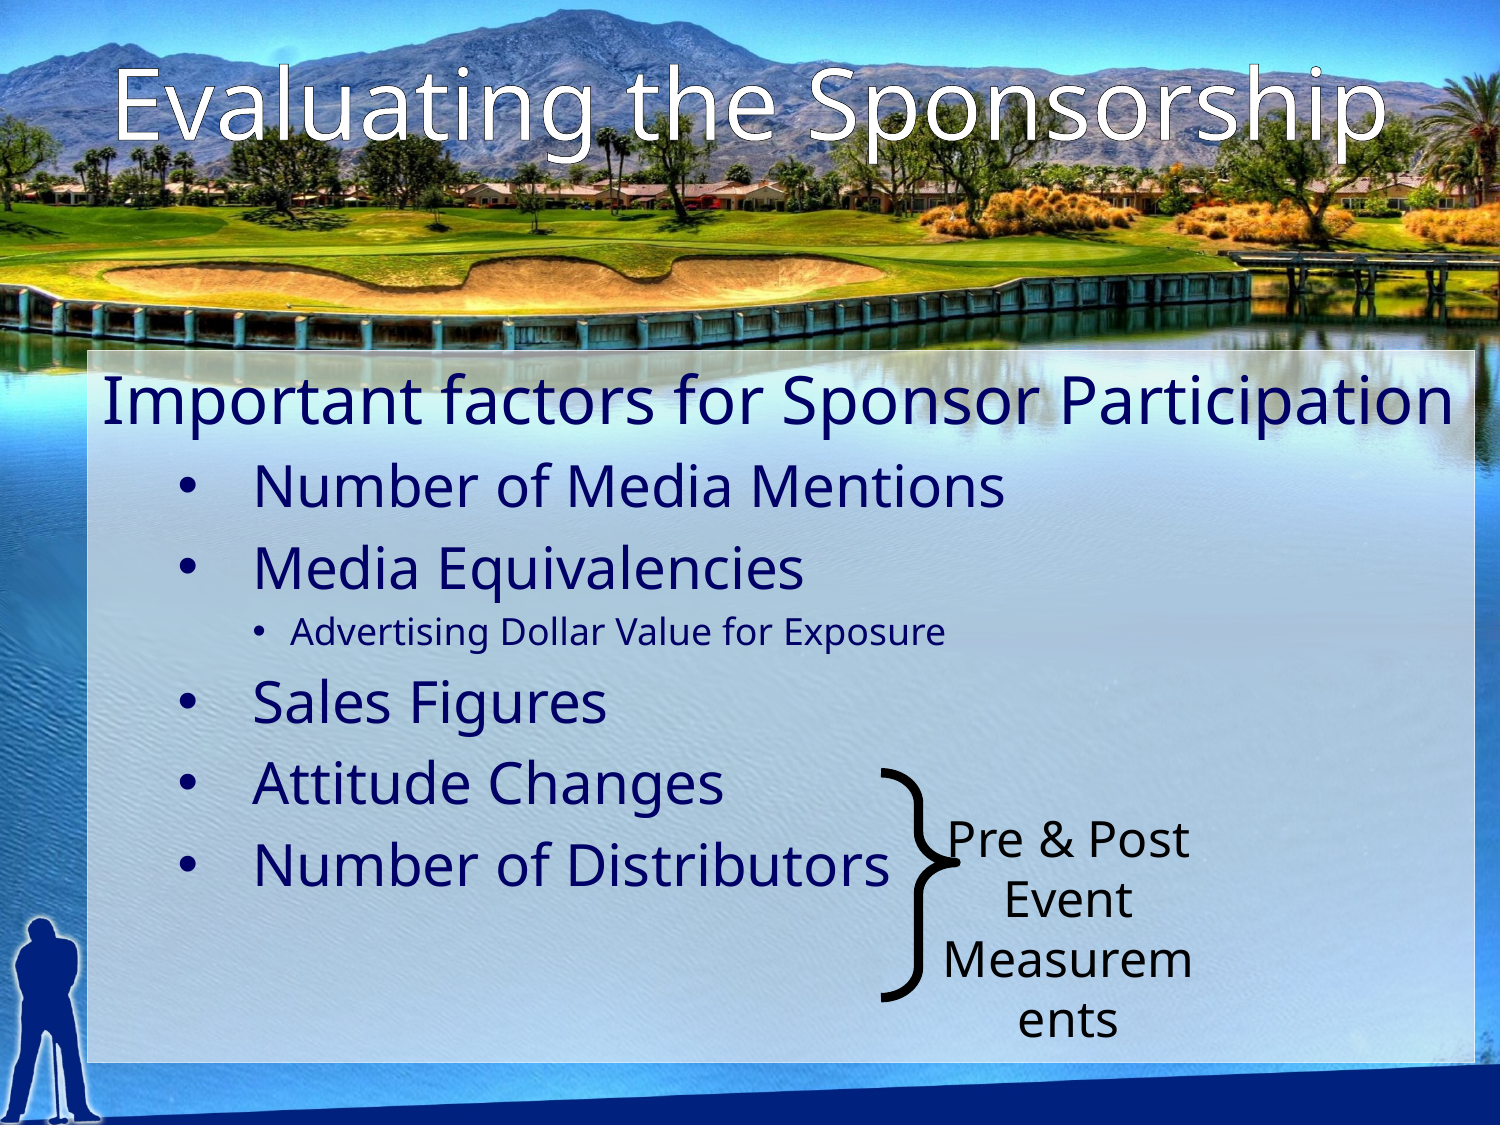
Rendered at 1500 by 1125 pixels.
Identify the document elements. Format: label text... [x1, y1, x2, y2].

list Important factors for Sponsor Participation Number of Media Mentions Media Equivalencies Advertising Dollar Value for Exposure Sales Figures Attitude Changes Number of Distributors [87, 350, 1475, 1063]
picture [0, 0, 1500, 1125]
text_box [881, 771, 957, 999]
title Evaluating the Sponsorship [12, 0, 1488, 200]
text_box Pre & Post Event Measurements [918, 799, 1219, 1055]
